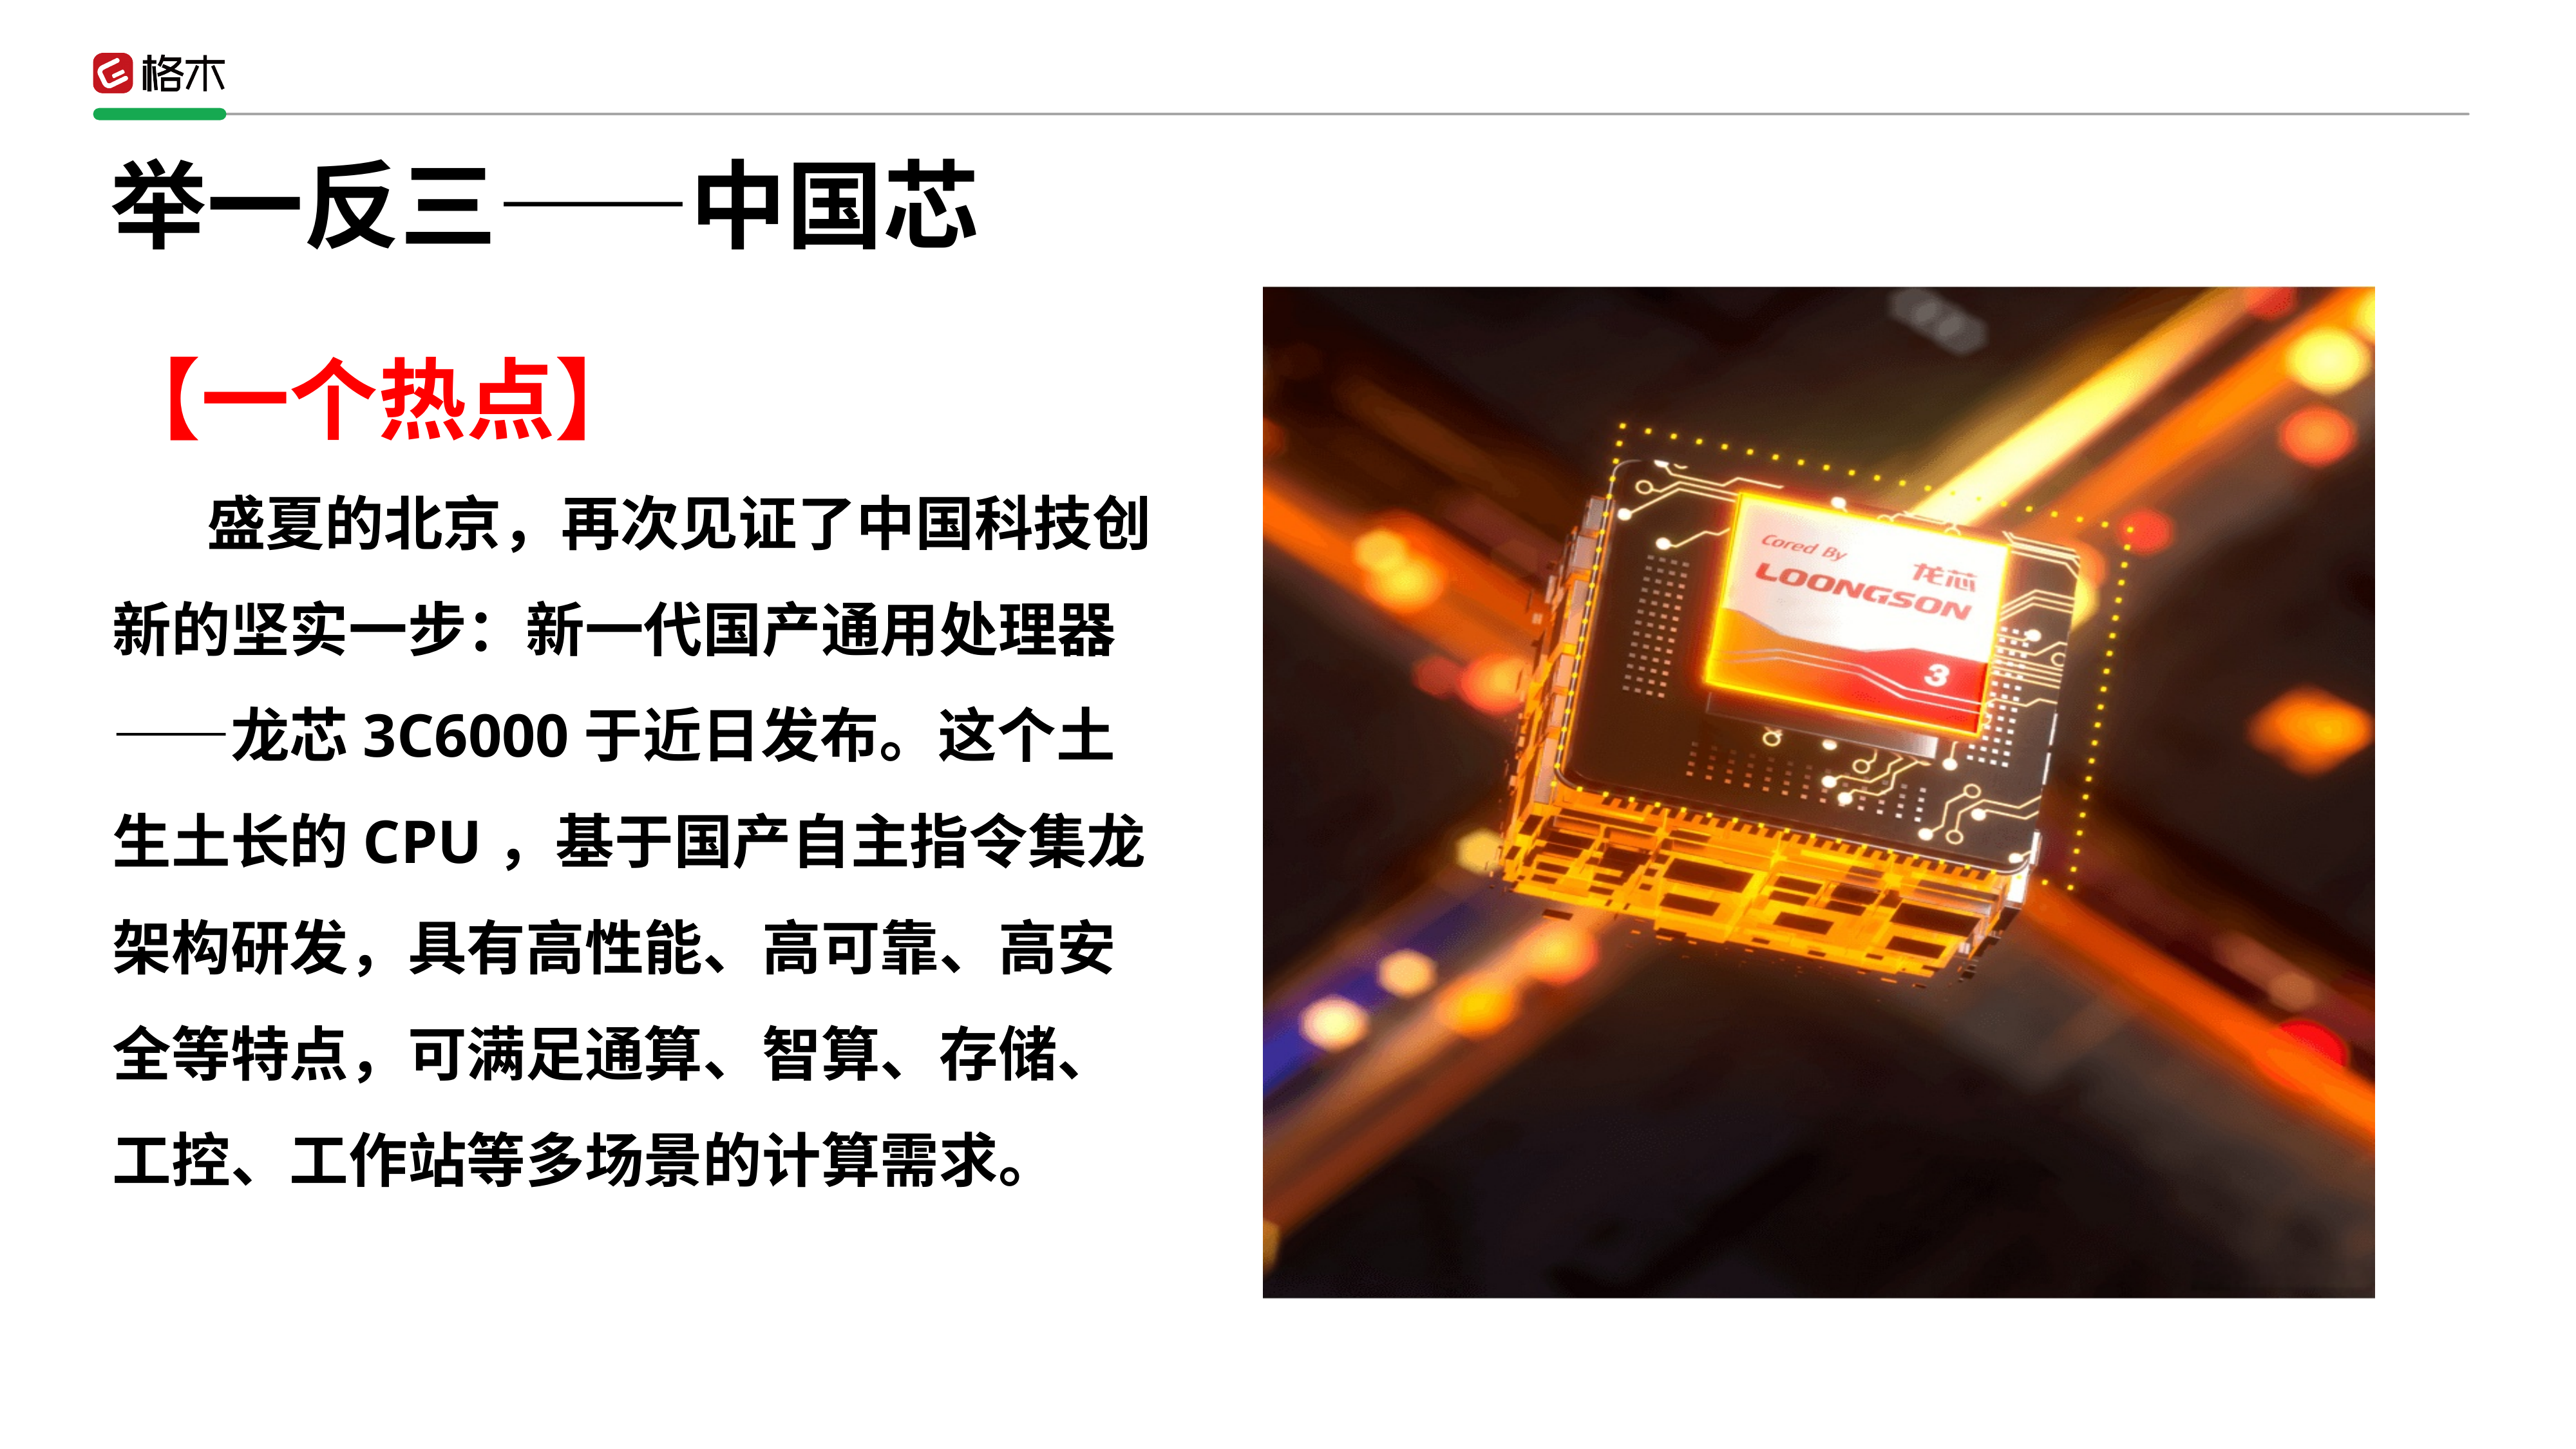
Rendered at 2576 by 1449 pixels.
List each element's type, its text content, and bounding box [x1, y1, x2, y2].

text_box 举一反三——中国芯 [101, 140, 1533, 266]
picture [93, 53, 227, 93]
text_box 【一个热点】 盛夏的北京，再次见证了中国科技创新的坚实一步：新一代国产通用处理器——龙芯3C6000于近日发布。这个土生土长的CPU，基于国产自主指令集龙架构研发，具有高性能、高可靠、高安全等特点，可满足通算、智算、存储、工控、工作站等多场景的计算需求。 [101, 286, 1175, 1199]
picture [1263, 286, 2375, 1300]
